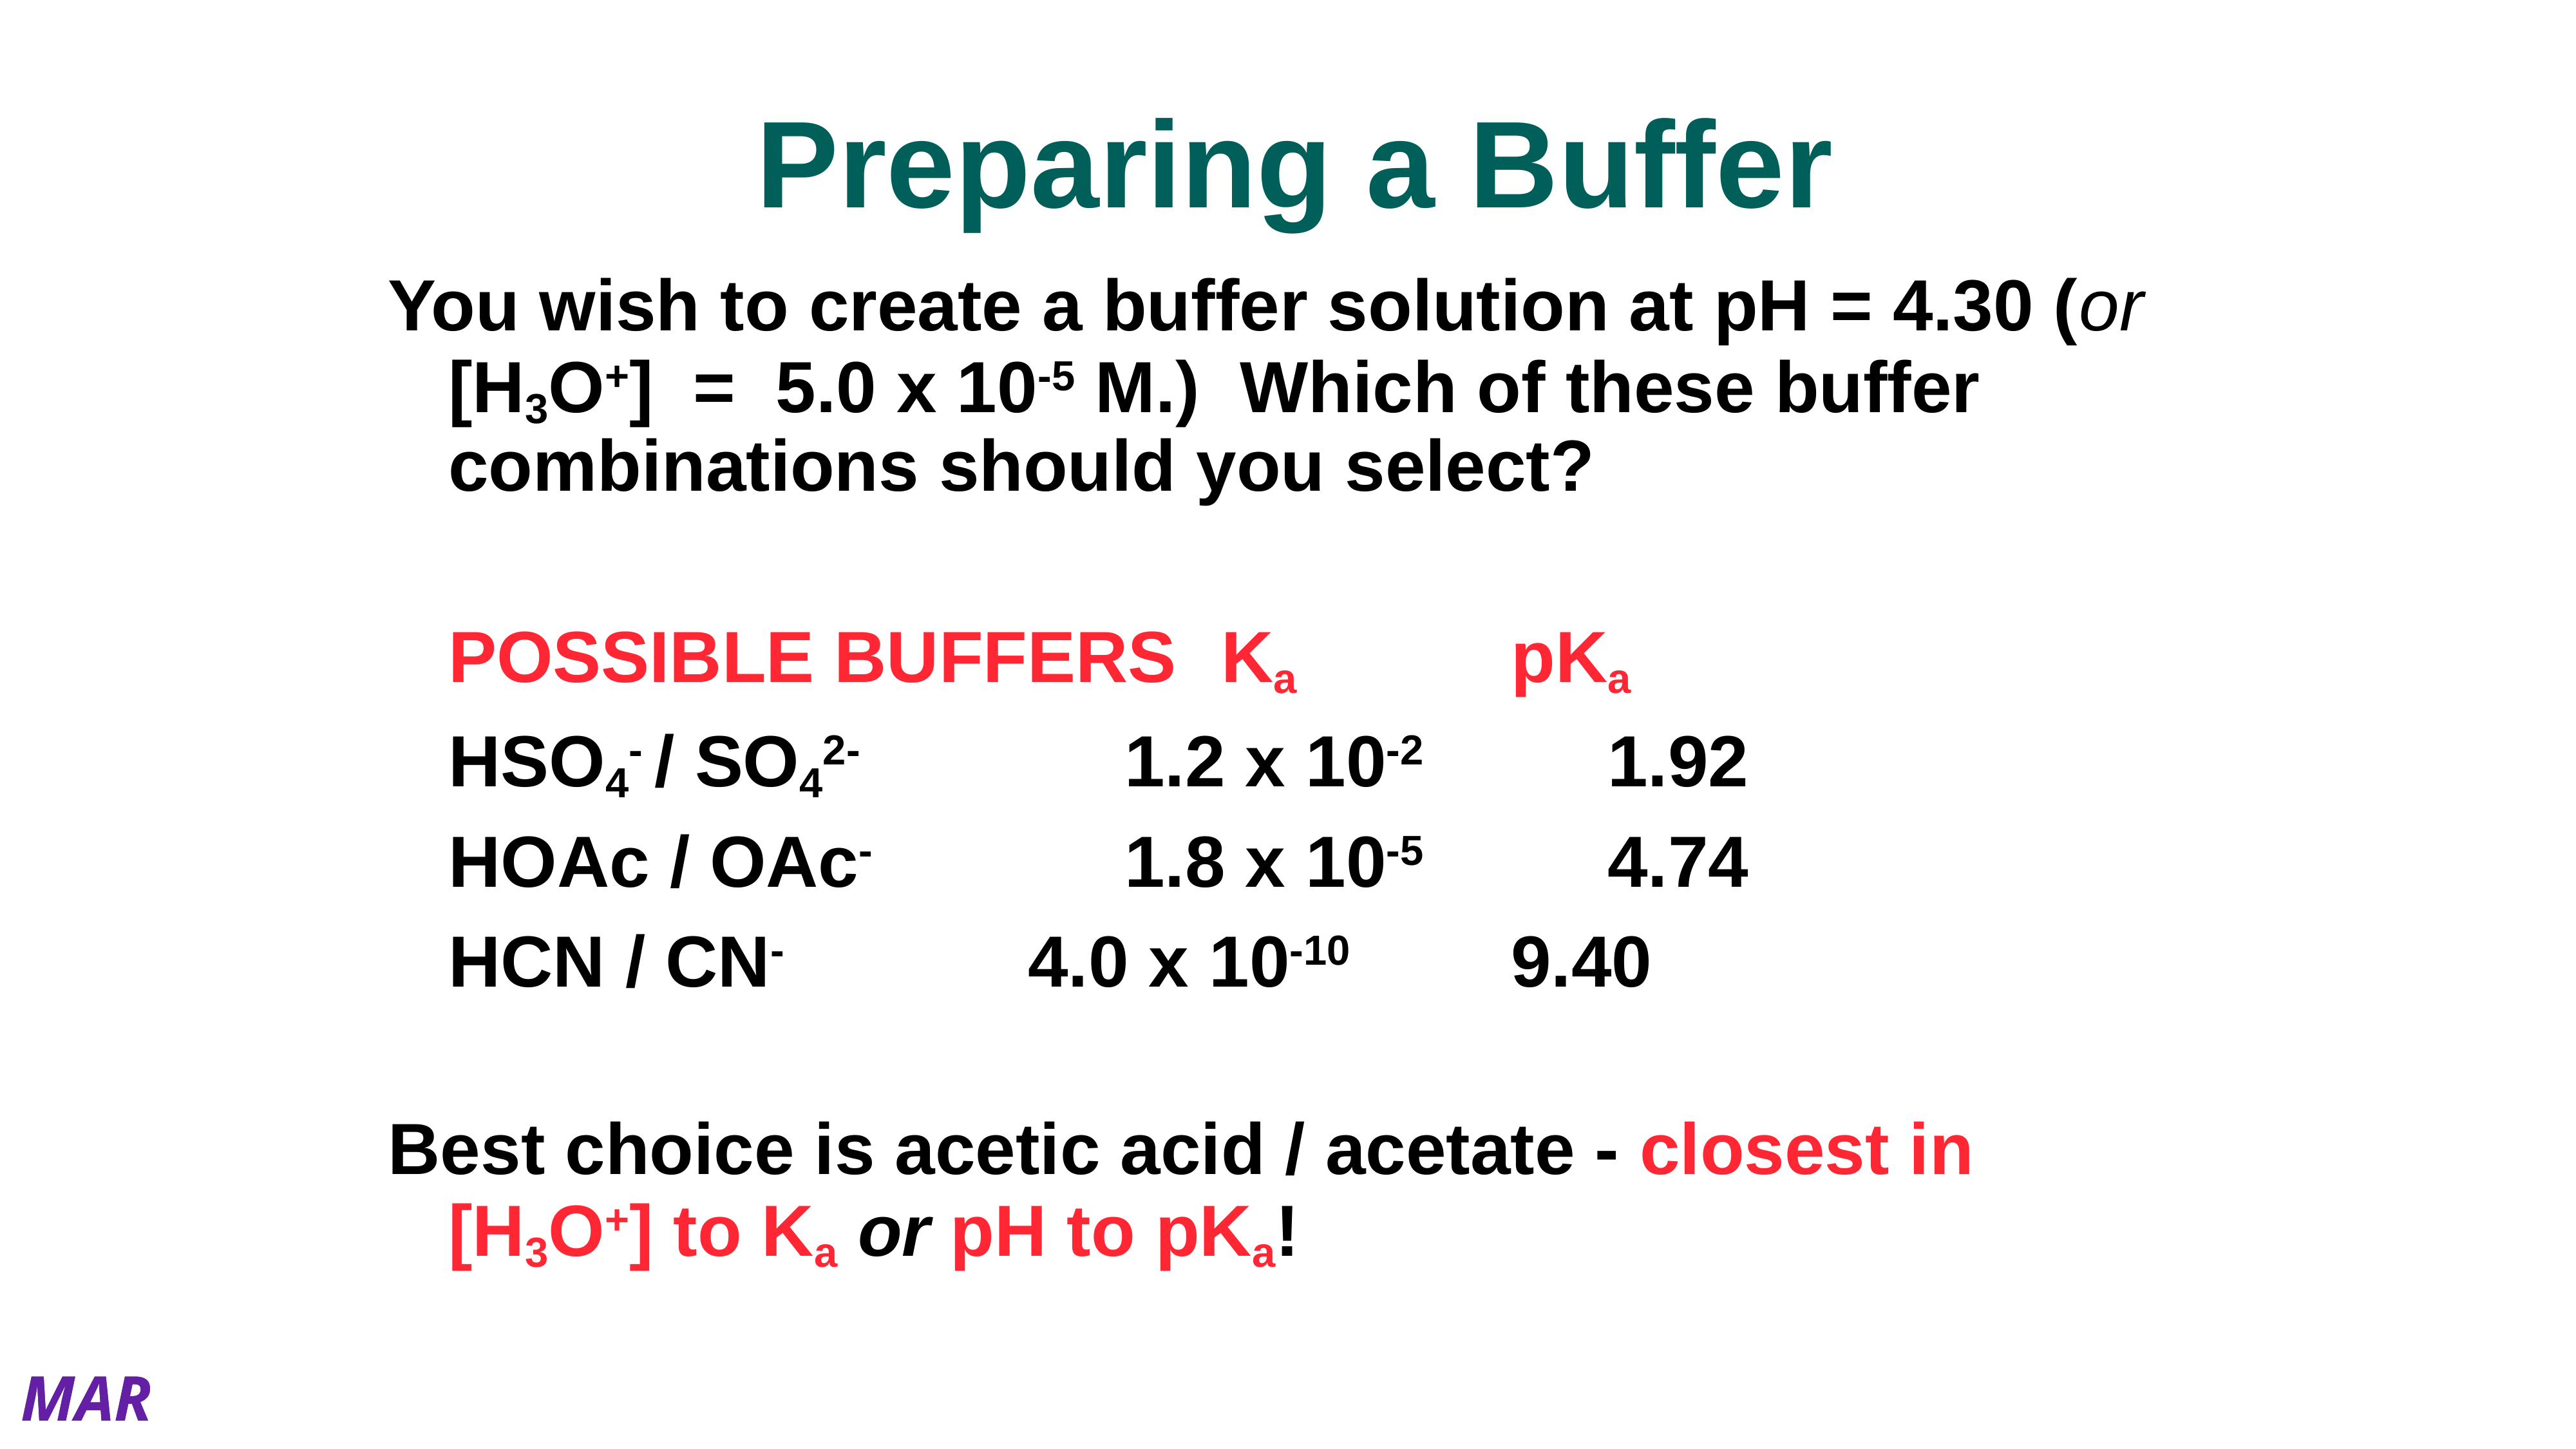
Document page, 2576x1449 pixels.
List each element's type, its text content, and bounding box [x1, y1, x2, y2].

text_box MAR [3, 1349, 170, 1443]
title Preparing a Buffer [546, 79, 2045, 257]
list You wish to create a buffer solution at pH = 4.30 (or [H3O+] = 5.0 x 10-5 M.) Which of these buffer combinations should you select? POSSIBLE BUFFERS Ka pKa HSO4- / SO42- 1.2 x 10-2 1.92 HOAc / OAc- 1.8 x 10-5 4.74 HCN / CN- 4.0 x 10-10 9.40 Best choice is acetic acid / acetate - closest in [H3O+] to Ka or pH to pKa! [370, 258, 2206, 1449]
